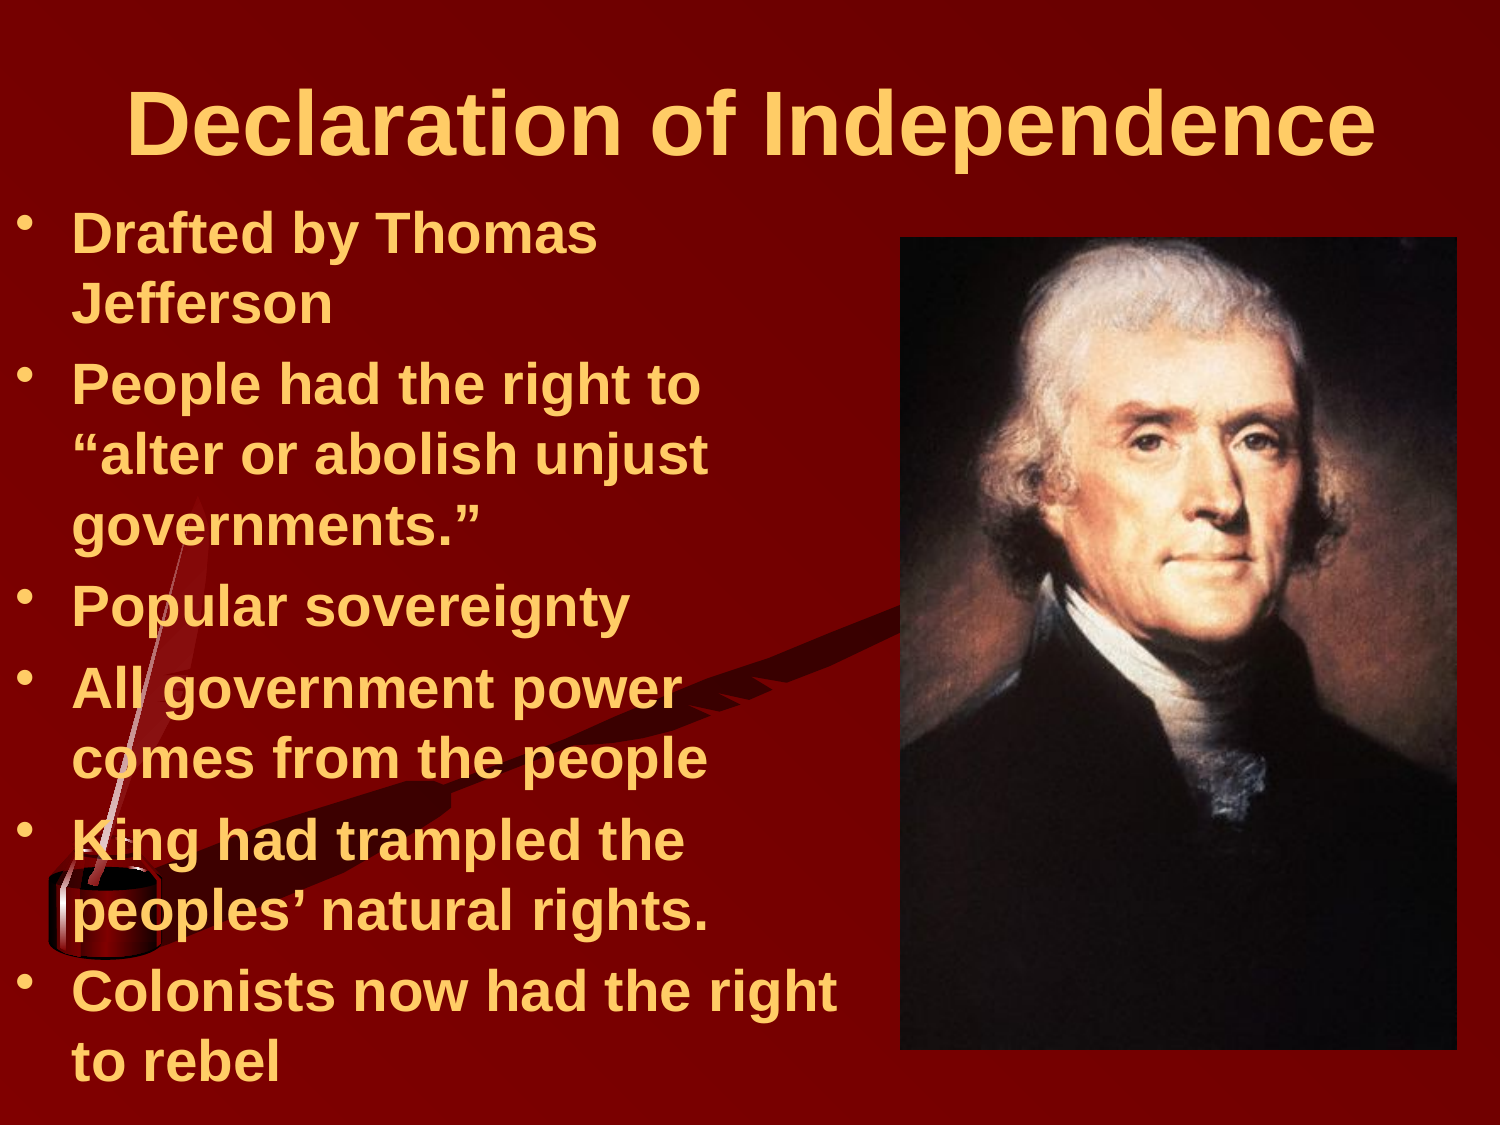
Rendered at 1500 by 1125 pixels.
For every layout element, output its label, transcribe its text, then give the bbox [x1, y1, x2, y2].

title Declaration of Independence [29, 20, 1474, 218]
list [899, 237, 1458, 1051]
list Drafted by Thomas Jefferson People had the right to “alter or abolish unjust governments.” Popular sovereignty All government power comes from the people King had trampled the peoples’ natural rights. Colonists now had the right to rebel [0, 187, 863, 1125]
